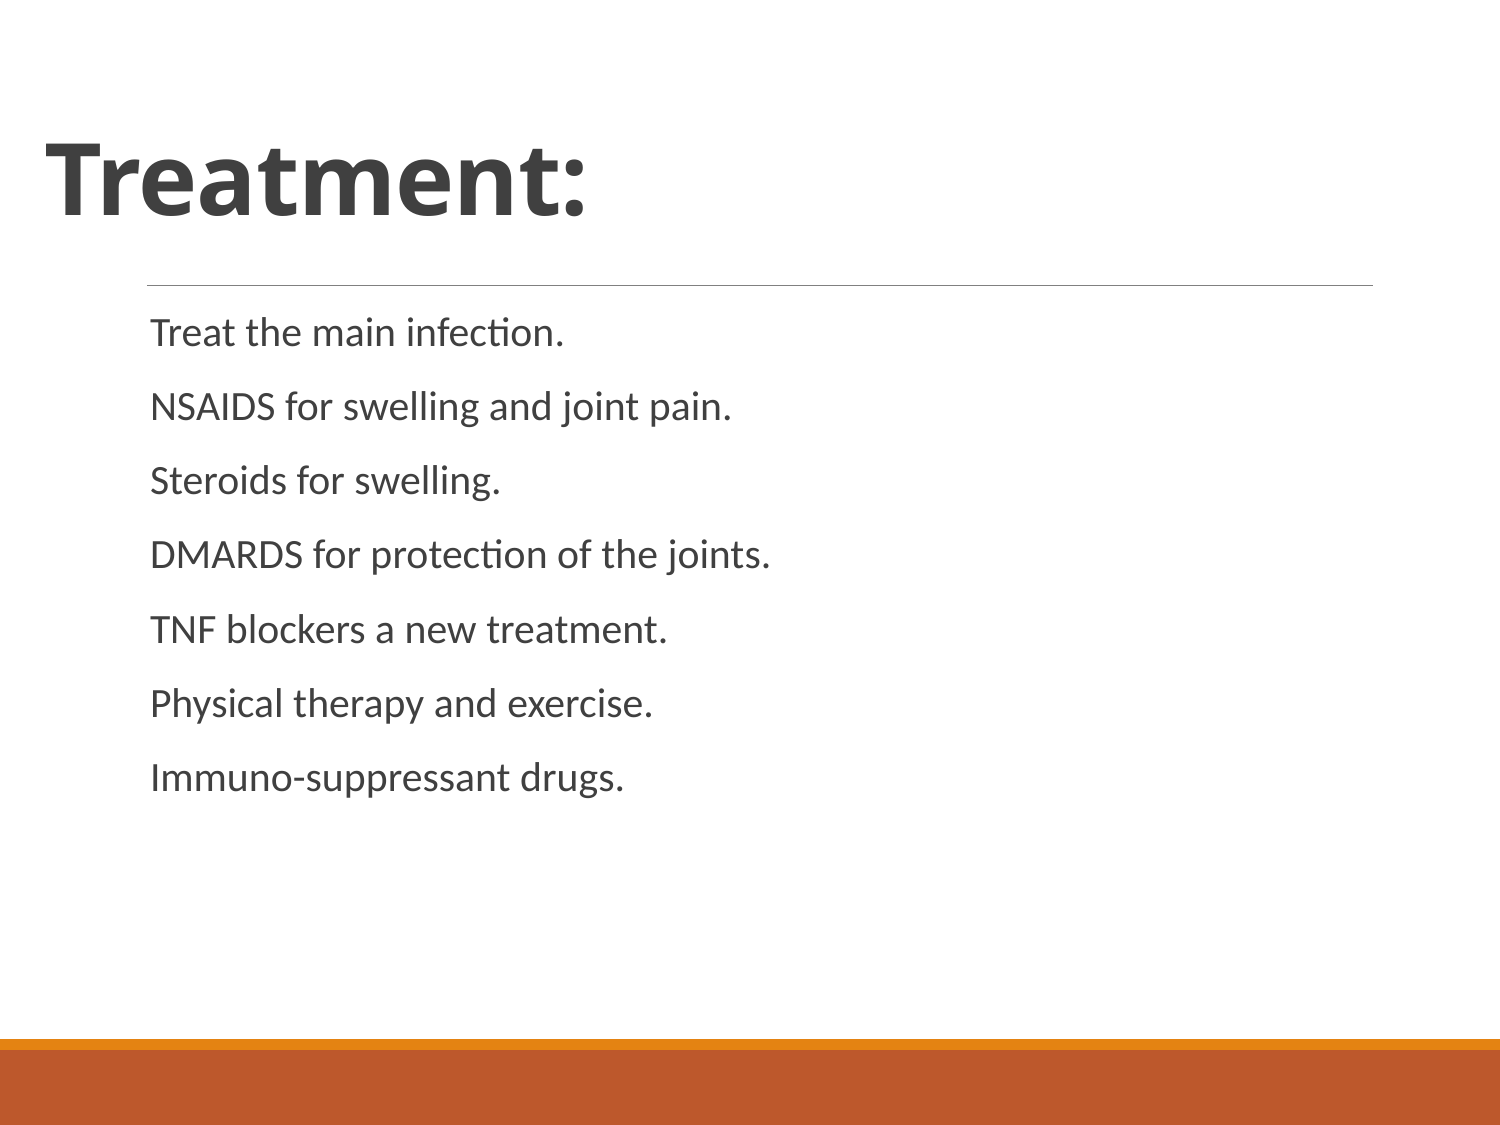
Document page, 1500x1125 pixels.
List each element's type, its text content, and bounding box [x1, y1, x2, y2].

title Treatment: [29, 30, 1076, 244]
list Treat the main infection. NSAIDS for swelling and joint pain. Steroids for swelling. DMARDS for protection of the joints. TNF blockers a new treatment. Physical therapy and exercise. Immuno-suppressant drugs. [135, 302, 1373, 963]
